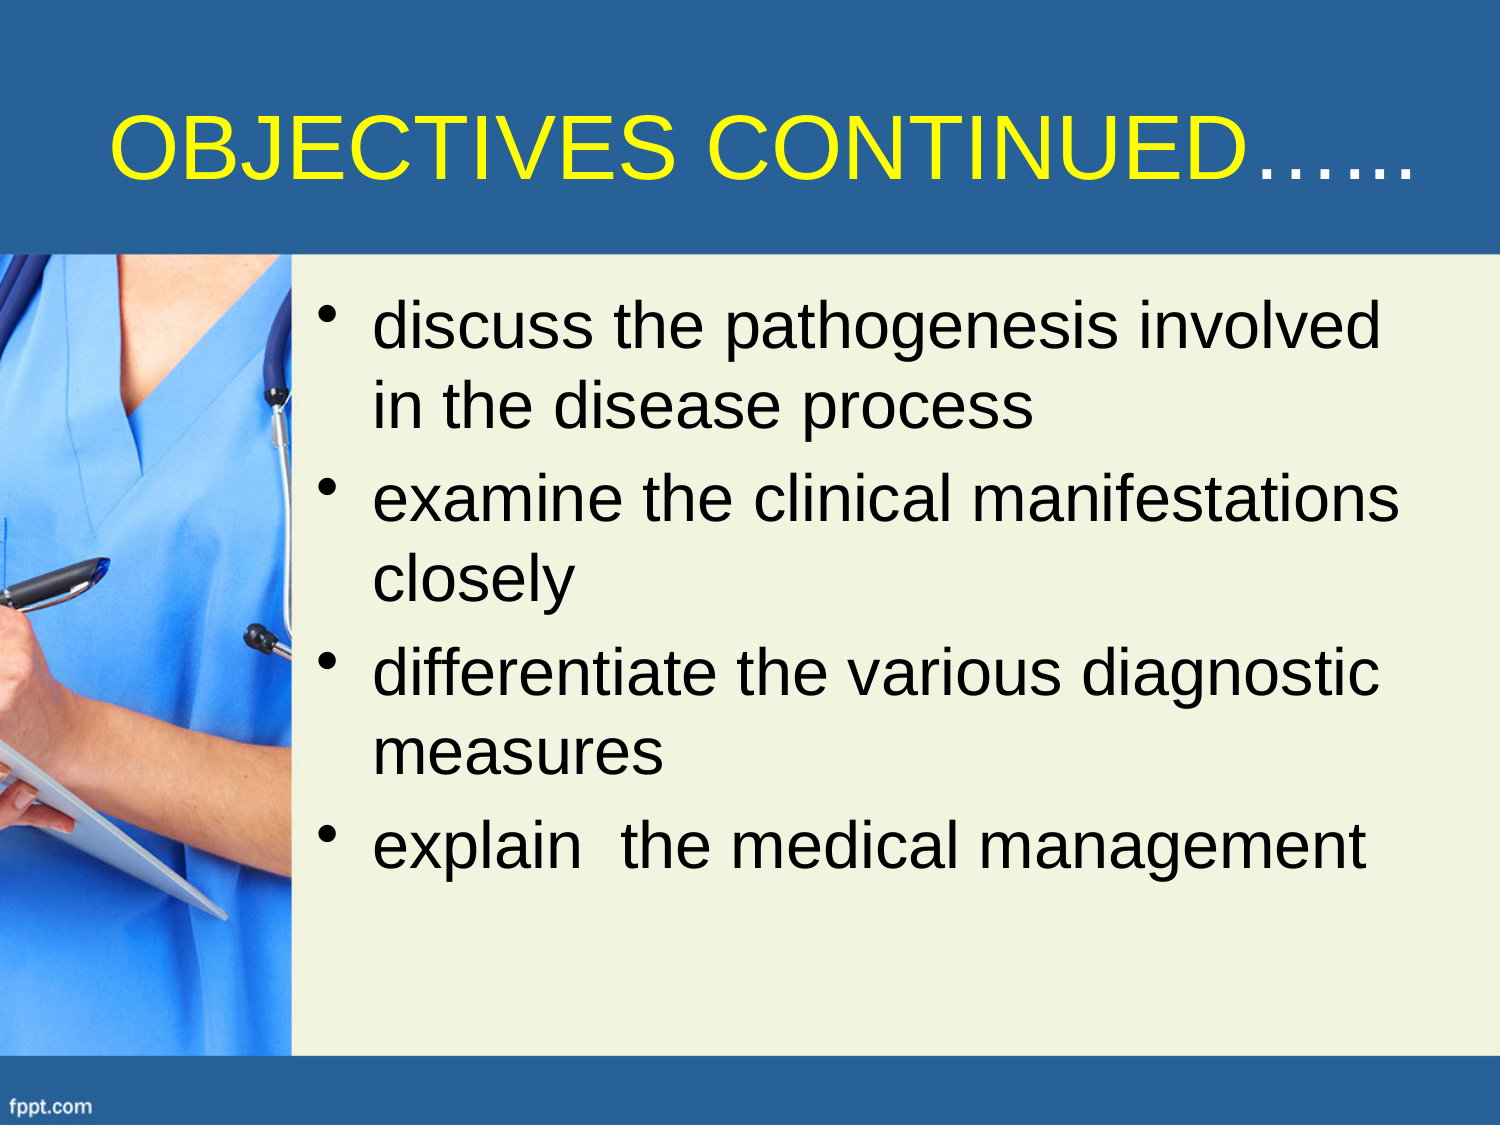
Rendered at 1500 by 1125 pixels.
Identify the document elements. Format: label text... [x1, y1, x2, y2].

picture [0, 0, 1500, 1125]
title OBJECTIVES CONTINUED…... [88, 42, 1439, 244]
list discuss the pathogenesis involved in the disease process examine the clinical manifestations closely differentiate the various diagnostic measures explain the medical management [300, 273, 1428, 1059]
